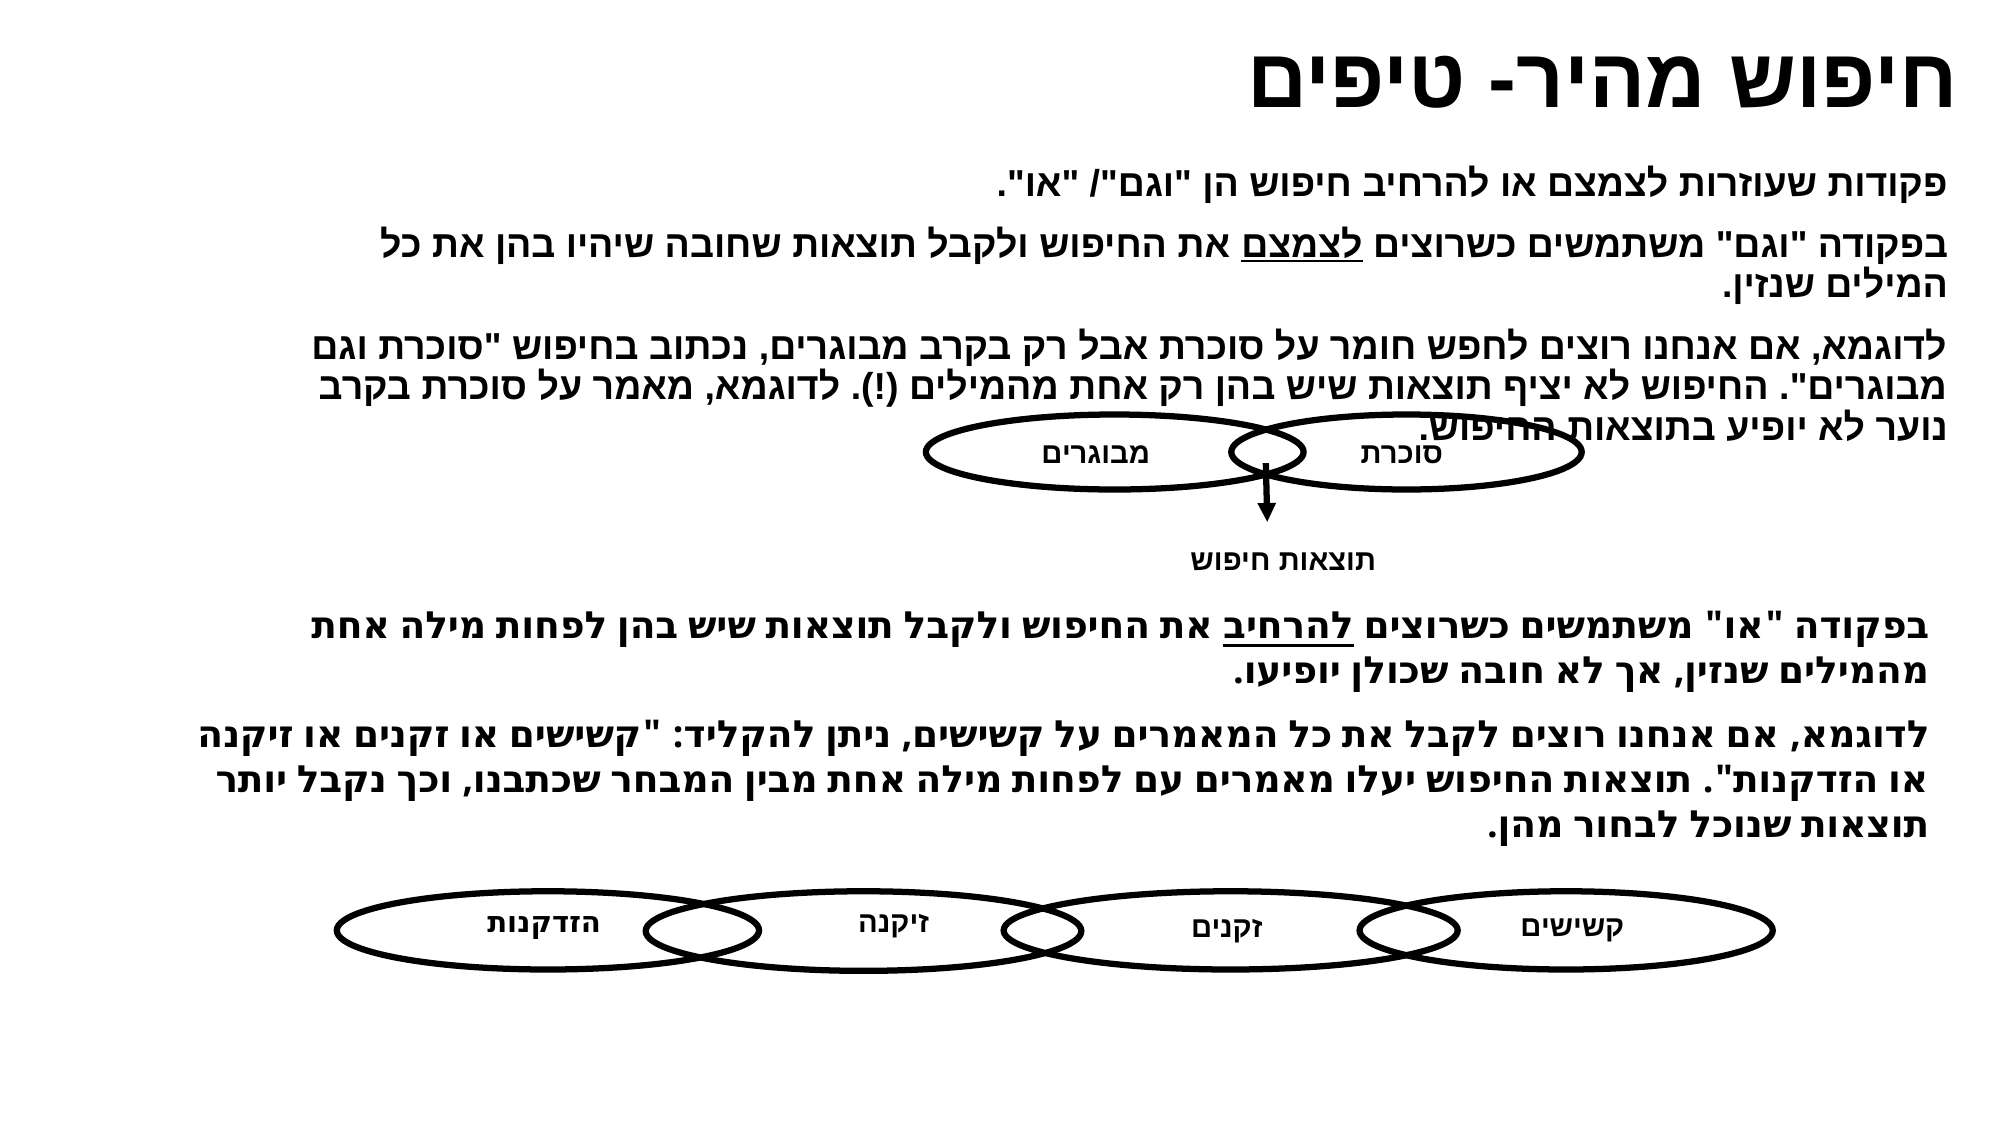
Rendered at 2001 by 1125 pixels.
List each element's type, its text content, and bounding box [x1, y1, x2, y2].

text_box תוצאות חיפוש [1129, 533, 1391, 584]
text_box זקנים [1076, 901, 1278, 951]
text_box מבוגרים [1026, 426, 1165, 477]
title חיפוש מהיר- טיפים [247, 16, 1973, 145]
text_box [702, 890, 1076, 972]
text_box סוכרת [1259, 426, 1458, 477]
text_box זיקנה [761, 896, 944, 946]
text_box [1271, 413, 1583, 491]
text_box [335, 890, 761, 971]
text_box הזדקנות [416, 896, 616, 947]
text_box קשישים [1466, 899, 1640, 950]
list פקודות שעוזרות לצמצם או להרחיב חיפוש הן "וגם"/ "או". בפקודה "וגם" משתמשים כשרוצים לצמצם את החיפוש ולקבל תוצאות שחובה שיהיו בהן את כל המילים שנזין. לדוגמא, אם אנחנו רוצים לחפש חומר על סוכרת אבל רק בקרב מבוגרים, נכתוב בחיפוש "סוכרת וגם מבוגרים". החיפוש לא יציף תוצאות שיש בהן רק אחת מהמילים (!). לדוגמא, מאמר על סוכרת בקרב נוער לא יופיע בתוצאות החיפוש. [238, 156, 1964, 1068]
text_box [1044, 890, 1459, 971]
text_box בפקודה "או" משתמשים כשרוצים להרחיב את החיפוש ולקבל תוצאות שיש בהן לפחות מילה אחת מהמילים שנזין, אך לא חובה שכולן יופיעו. לדוגמא, אם אנחנו רוצים לקבל את כל המאמרים על קשישים, ניתן להקליד: "קשישים או זקנים או זיקנה או הזדקנות". תוצאות החיפוש יעלו מאמרים עם לפחות מילה אחת מבין המבחר שכתבנו, וכך נקבל יותר תוצאות שנוכל לבחור מהן. [155, 593, 1945, 853]
text_box [1408, 890, 1774, 971]
text_box [924, 413, 1261, 491]
